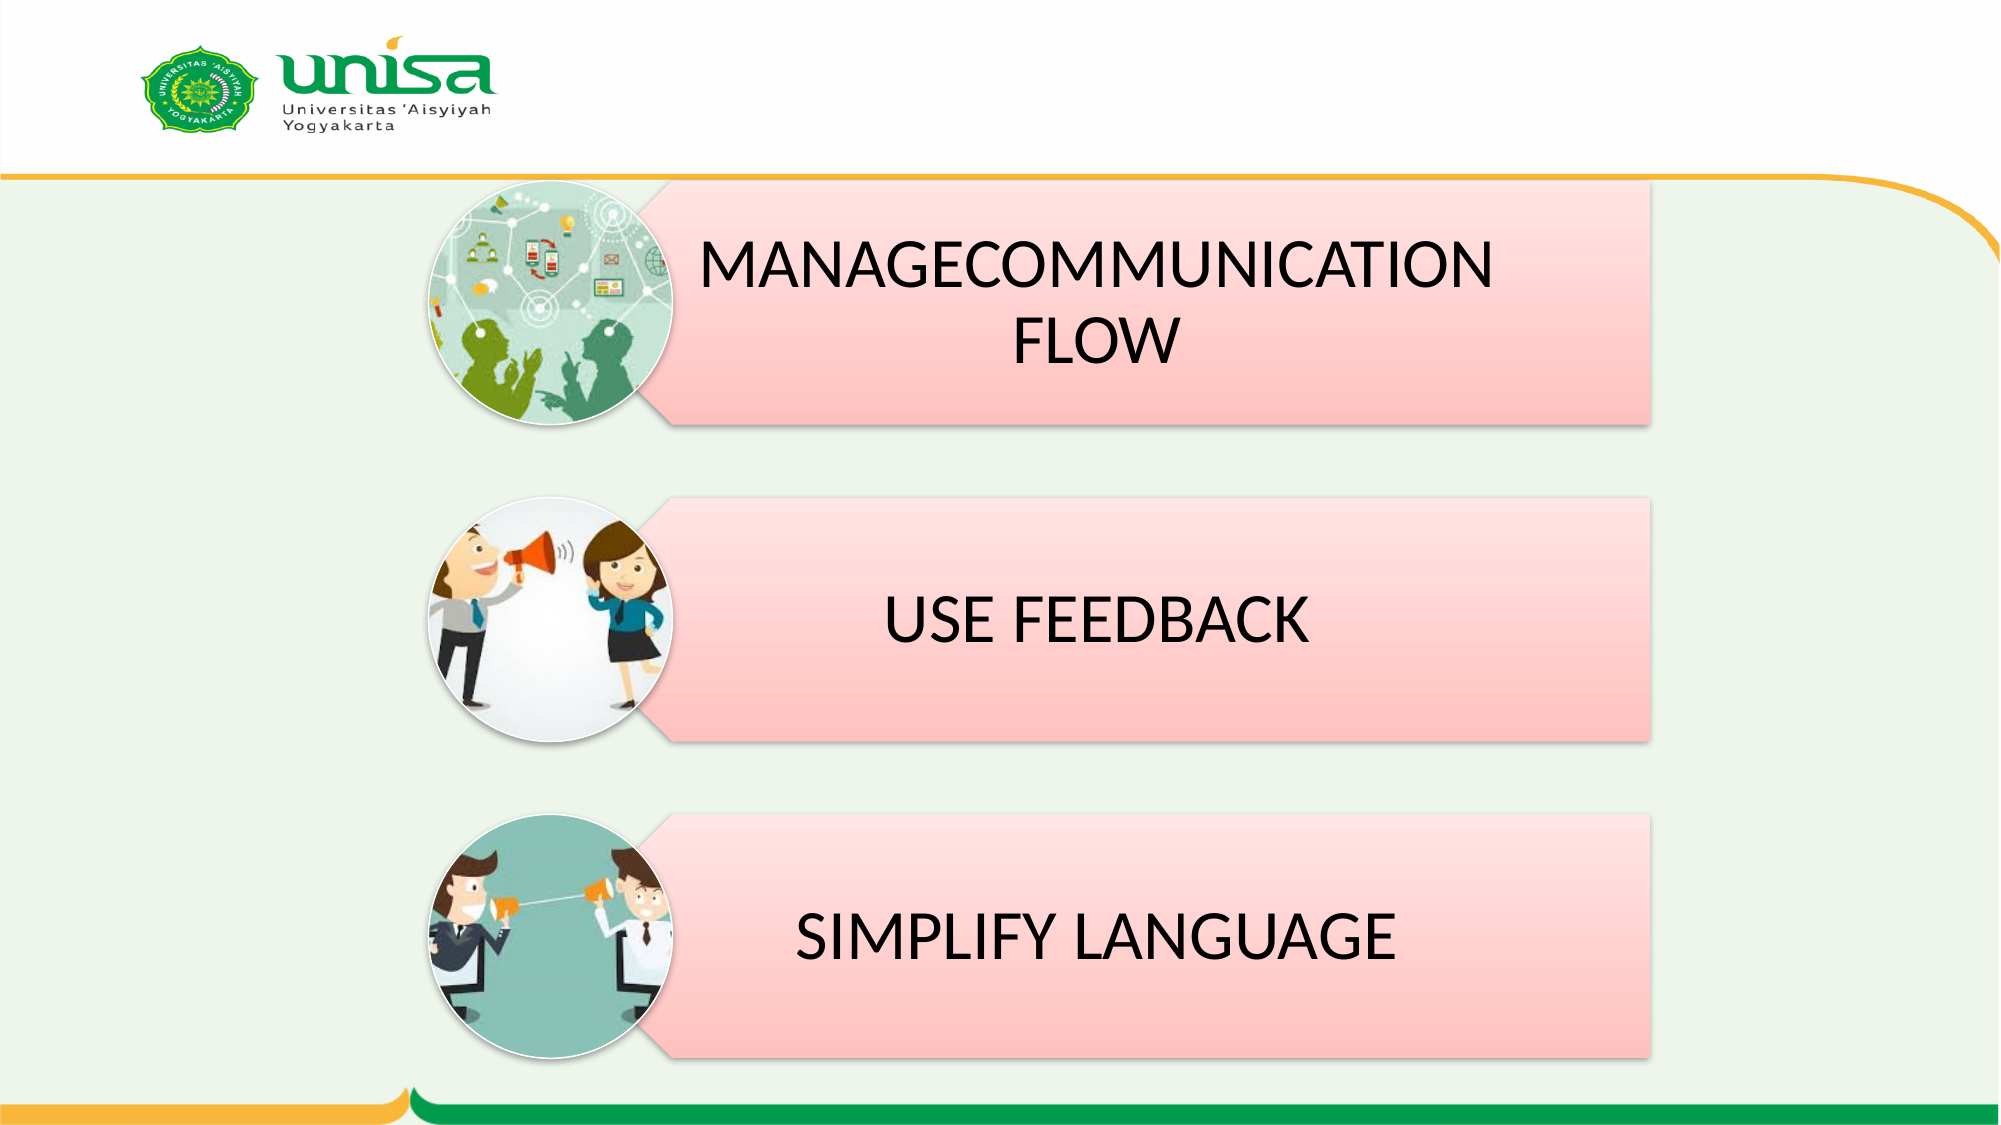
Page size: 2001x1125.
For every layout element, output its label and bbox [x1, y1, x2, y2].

picture [0, 0, 2000, 1125]
list [212, 180, 1867, 1059]
